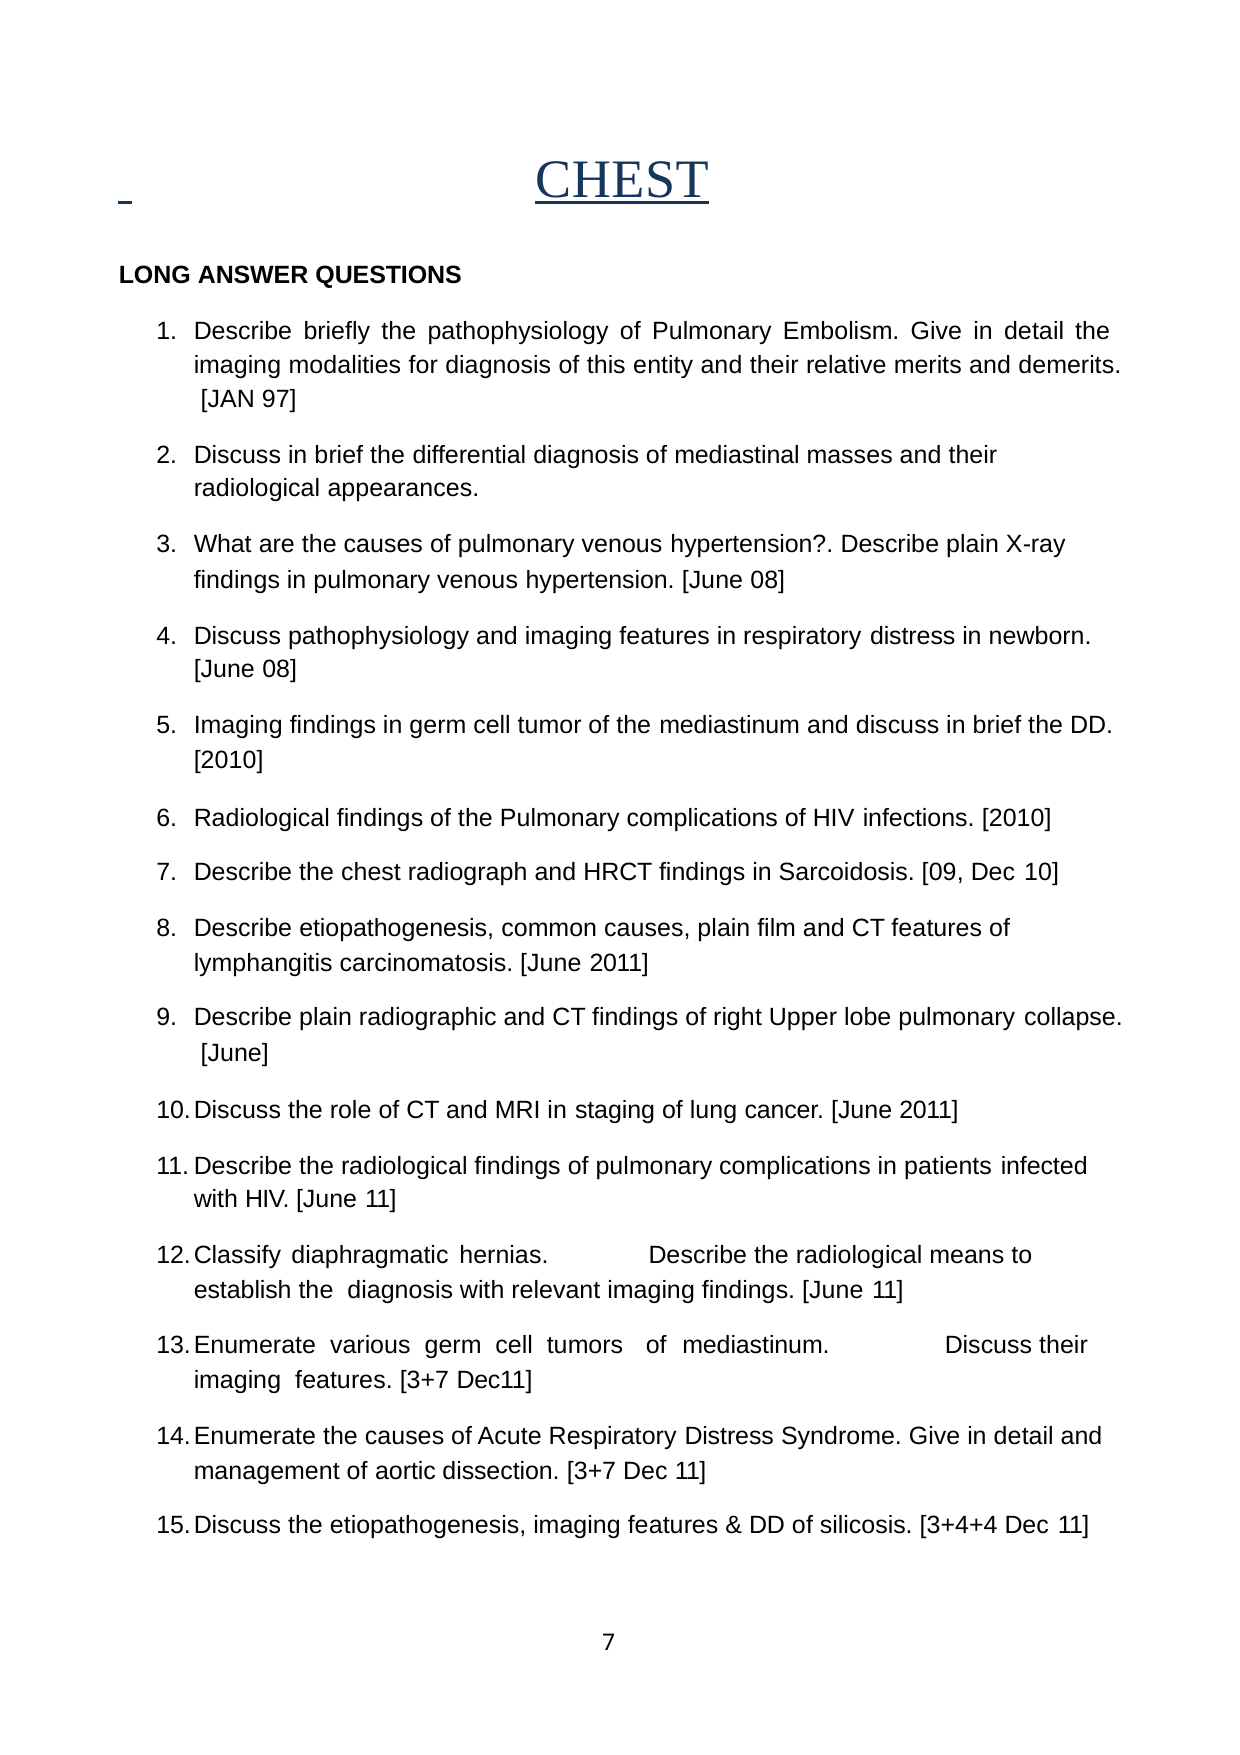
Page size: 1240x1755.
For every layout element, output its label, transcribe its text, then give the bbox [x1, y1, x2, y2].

slide_number 7 [597, 1626, 643, 1755]
title CHEST [116, 131, 1124, 256]
text_box LONG ANSWER QUESTIONS Describe briefly the pathophysiology of Pulmonary Embolism. Give in detail the imaging modalities for diagnosis of this entity and their relative merits and demerits. [JAN 97] Discuss in brief the differential diagnosis of mediastinal masses and their radiological appearances. What are the causes of pulmonary venous hypertension?. Describe plain X-ray findings in pulmonary venous hypertension. [June 08] Discuss pathophysiology and imaging features in respiratory distress in newborn. [June 08] Imaging findings in germ cell tumor of the mediastinum and discuss in brief the DD. [2010] Radiological findings of the Pulmonary complications of HIV infections. [2010] Describe the chest radiograph and HRCT findings in Sarcoidosis. [09, Dec 10] Describe etiopathogenesis, common causes, plain film and CT features of lymphangitis carcinomatosis. [June 2011] Describe plain radiographic and CT findings of right Upper lobe pulmonary collapse. [June] Discuss the role of CT and MRI in staging of lung cancer. [June 2011] Describe the radiological findings of pulmonary complications in patients infected with HIV. [June 11] Classify diaphragmatic hernias. Describe the radiological means to establish the diagnosis with relevant imaging findings. [June 11] Enumerate various germ cell tumors of mediastinum. Discuss their imaging features. [3+7 Dec11] Enumerate the causes of Acute Respiratory Distress Syndrome. Give in detail and management of aortic dissection. [3+7 Dec 11] Discuss the etiopathogenesis, imaging features & DD of silicosis. [3+4+4 Dec 11] [116, 256, 1125, 1539]
